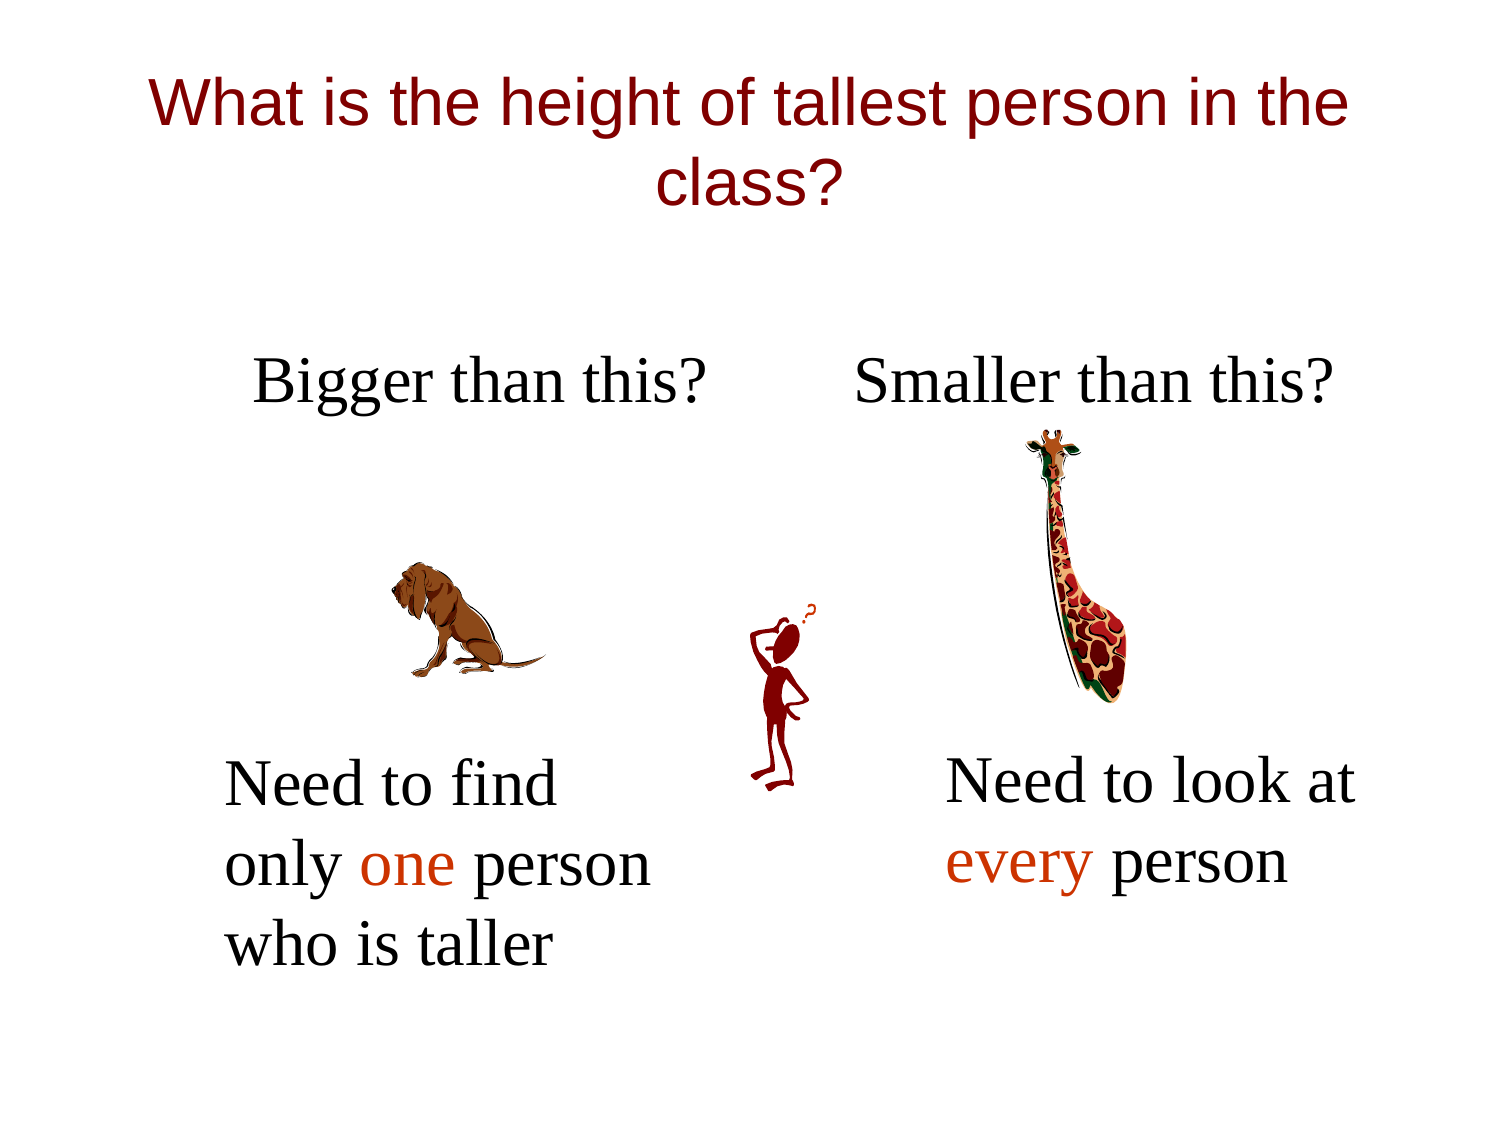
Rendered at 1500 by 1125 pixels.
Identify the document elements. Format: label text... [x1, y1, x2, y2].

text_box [209, 328, 724, 987]
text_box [749, 603, 817, 792]
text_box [838, 328, 1388, 904]
title What is the height of tallest person in the class? [74, 44, 1426, 233]
